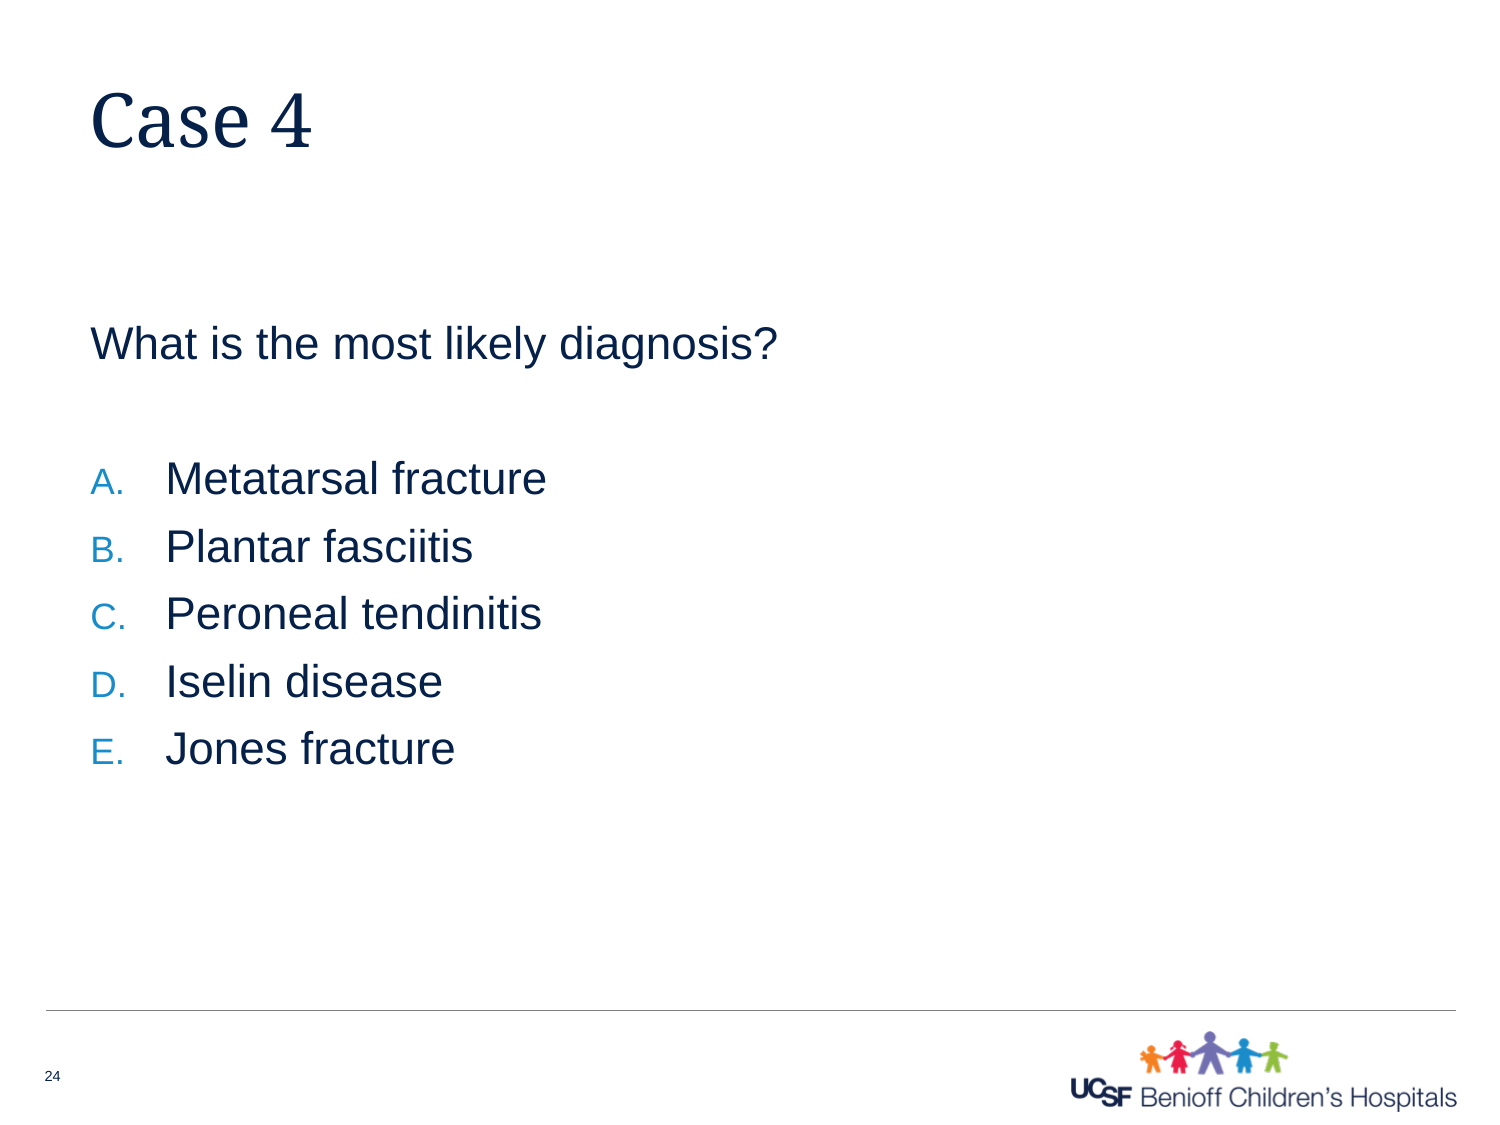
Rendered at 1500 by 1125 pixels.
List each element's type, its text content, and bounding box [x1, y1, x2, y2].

slide_number 24 [44, 1058, 85, 1085]
title Case 4 [74, 69, 1416, 170]
picture [1071, 1031, 1457, 1112]
list What is the most likely diagnosis? Metatarsal fracture Plantar fasciitis Peroneal tendinitis Iselin disease Jones fracture [75, 306, 1411, 948]
